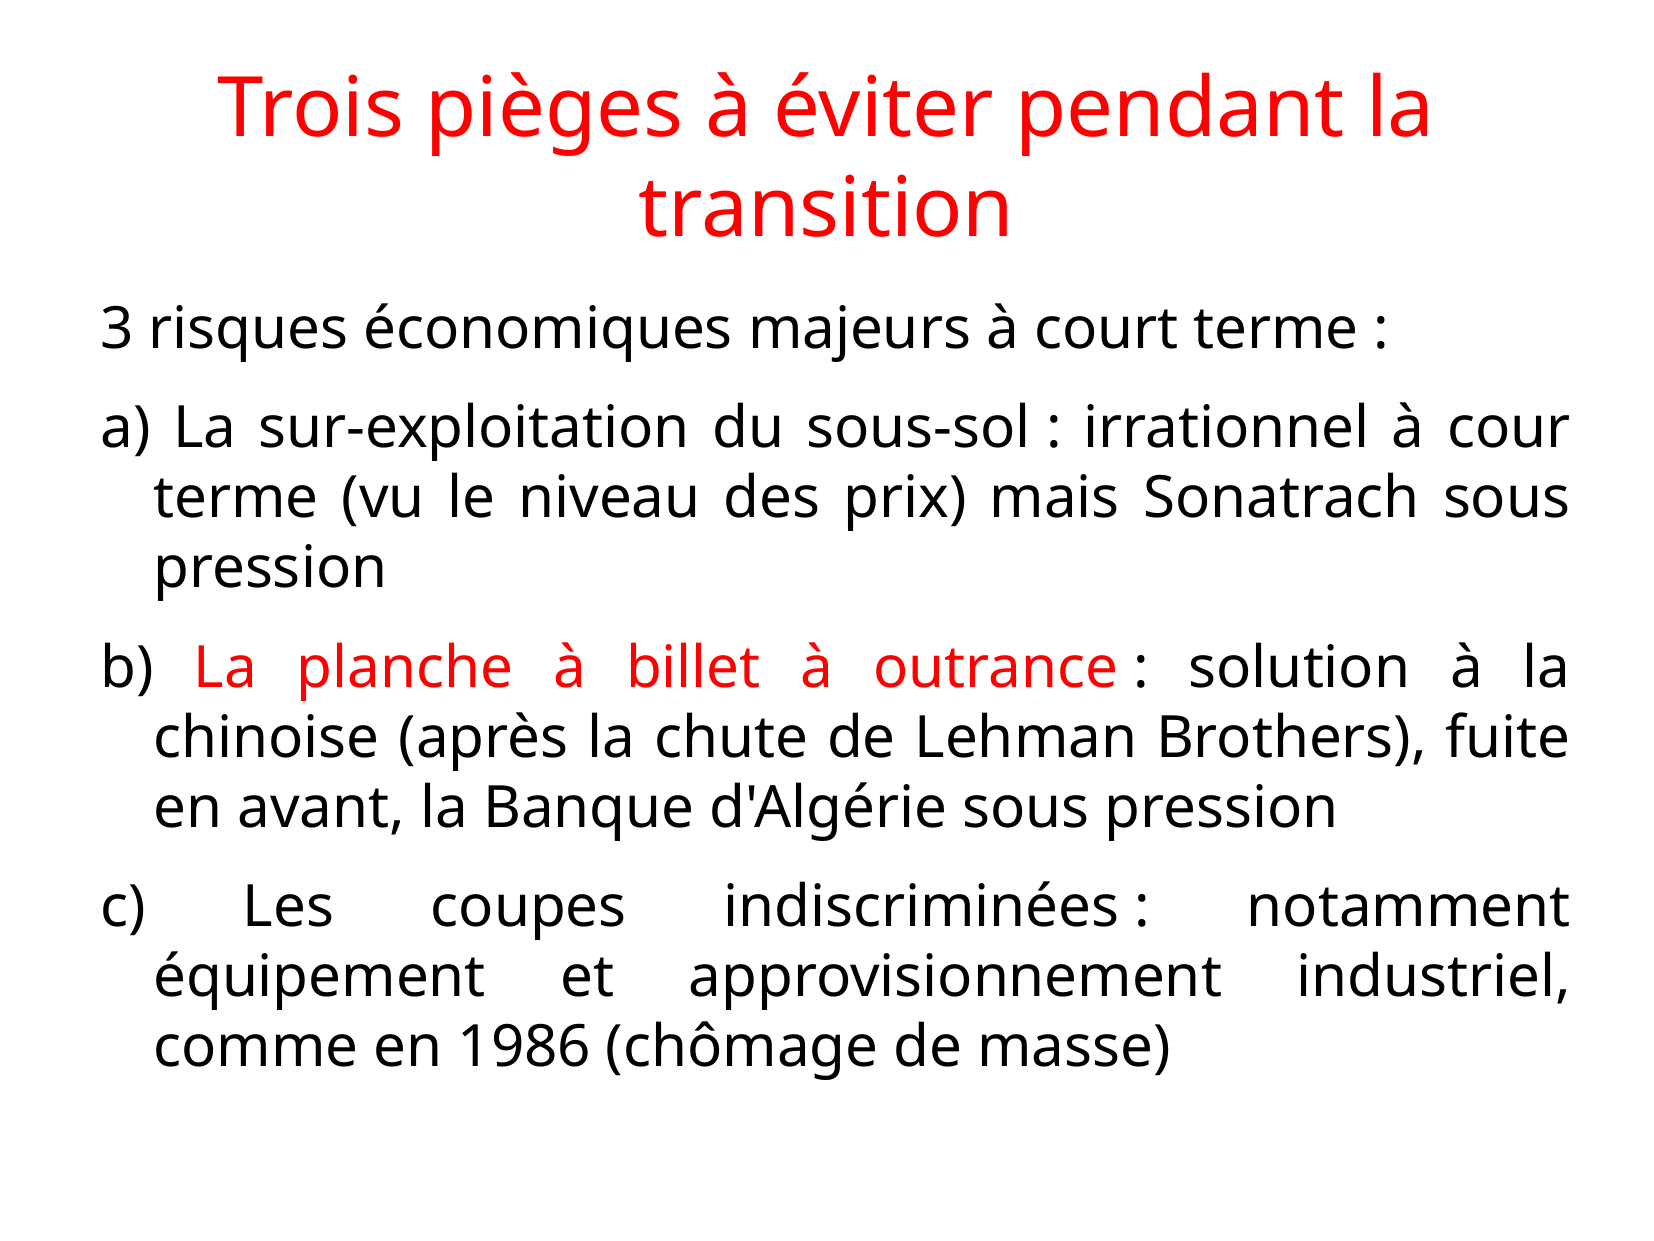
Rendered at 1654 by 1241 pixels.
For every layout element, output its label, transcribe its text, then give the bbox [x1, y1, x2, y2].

title Trois pièges à éviter pendant la transition [82, 49, 1571, 257]
list 3 risques économiques majeurs à court terme : a) La sur-exploitation du sous-sol : irrationnel à cour terme (vu le niveau des prix) mais Sonatrach sous pression b) La planche à billet à outrance : solution à la chinoise (après la chute de Lehman Brothers), fuite en avant, la Banque d'Algérie sous pression c) Les coupes indiscriminées : notamment équipement et approvisionnement industriel, comme en 1986 (chômage de masse) [82, 290, 1571, 1231]
